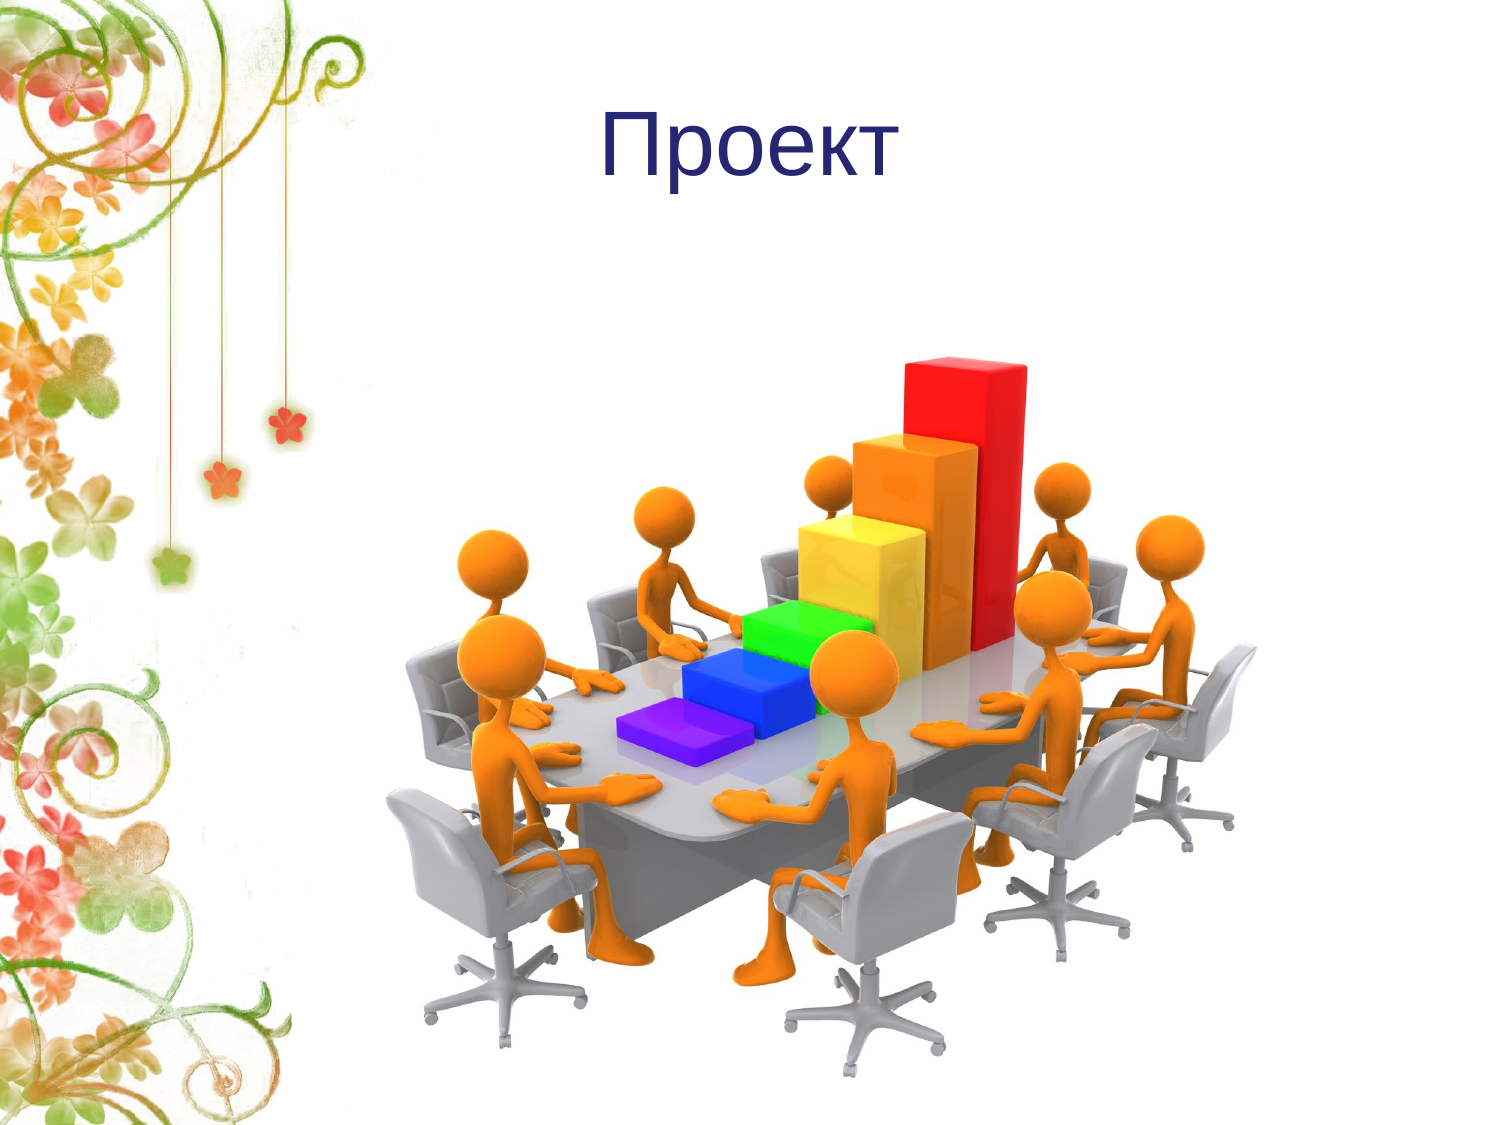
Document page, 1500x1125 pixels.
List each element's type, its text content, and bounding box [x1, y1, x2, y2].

picture [0, 0, 1500, 1125]
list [371, 207, 1270, 1106]
title Проект [74, 44, 1426, 233]
